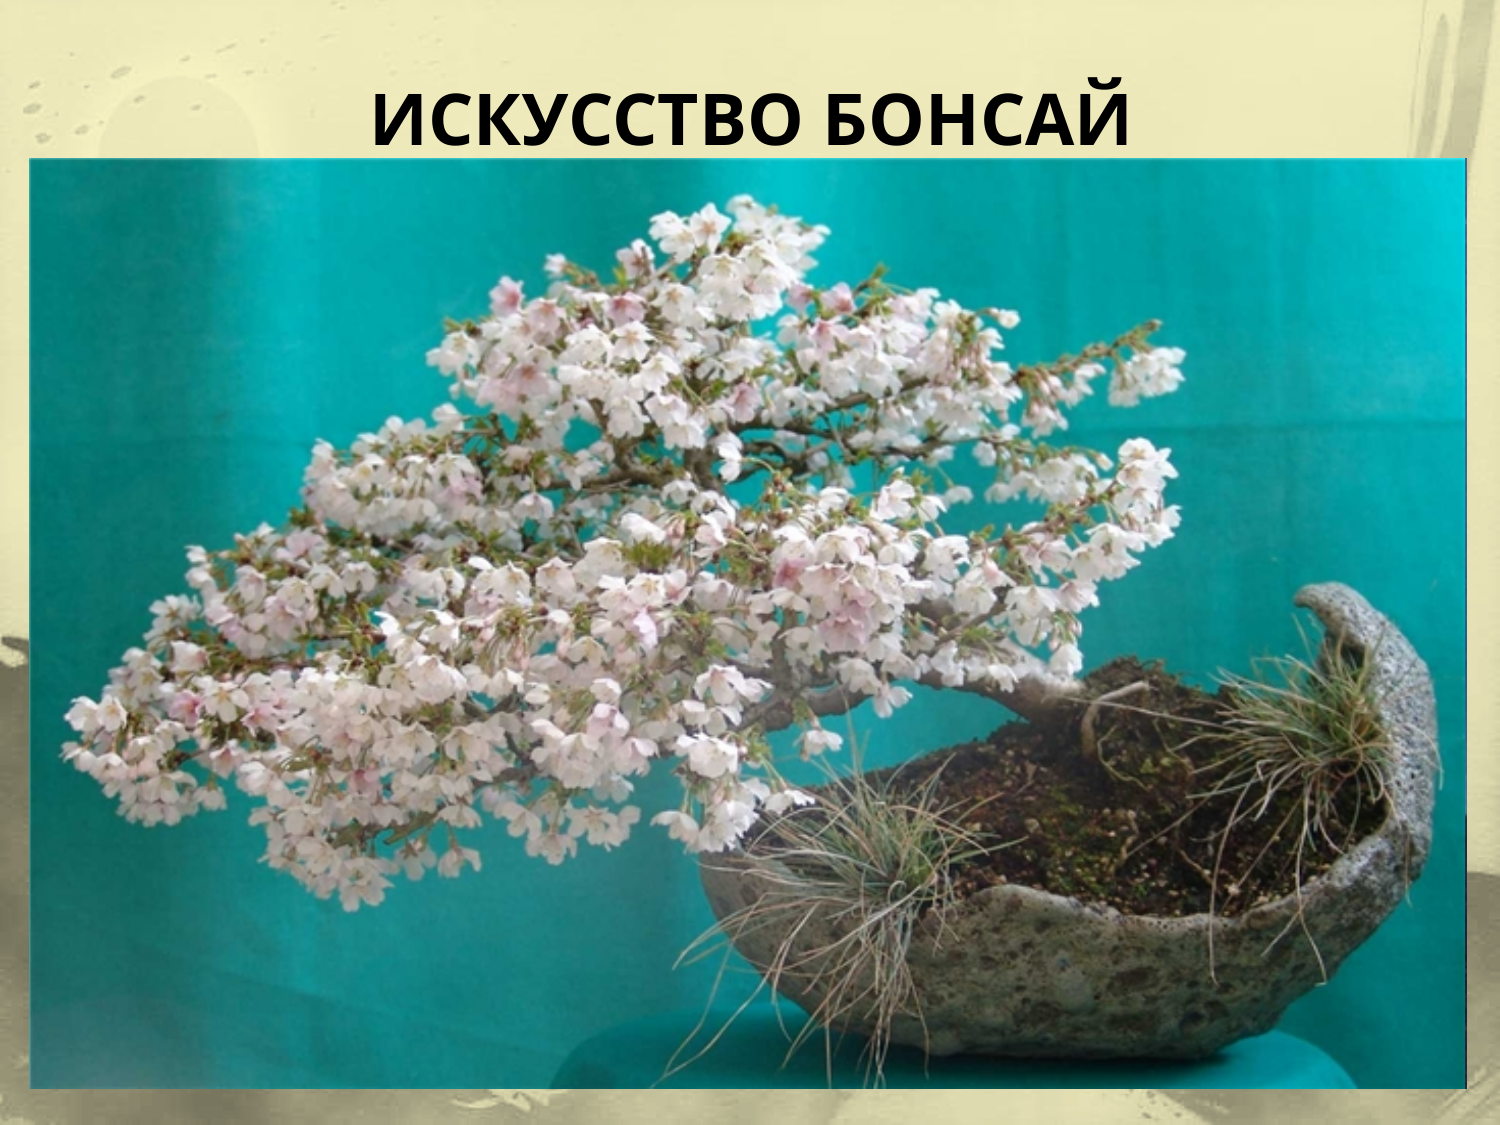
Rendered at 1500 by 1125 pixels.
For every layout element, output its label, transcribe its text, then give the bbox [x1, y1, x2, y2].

title ИСКУССТВО БОНСАЙ [76, 66, 1427, 150]
picture [29, 158, 1467, 1090]
